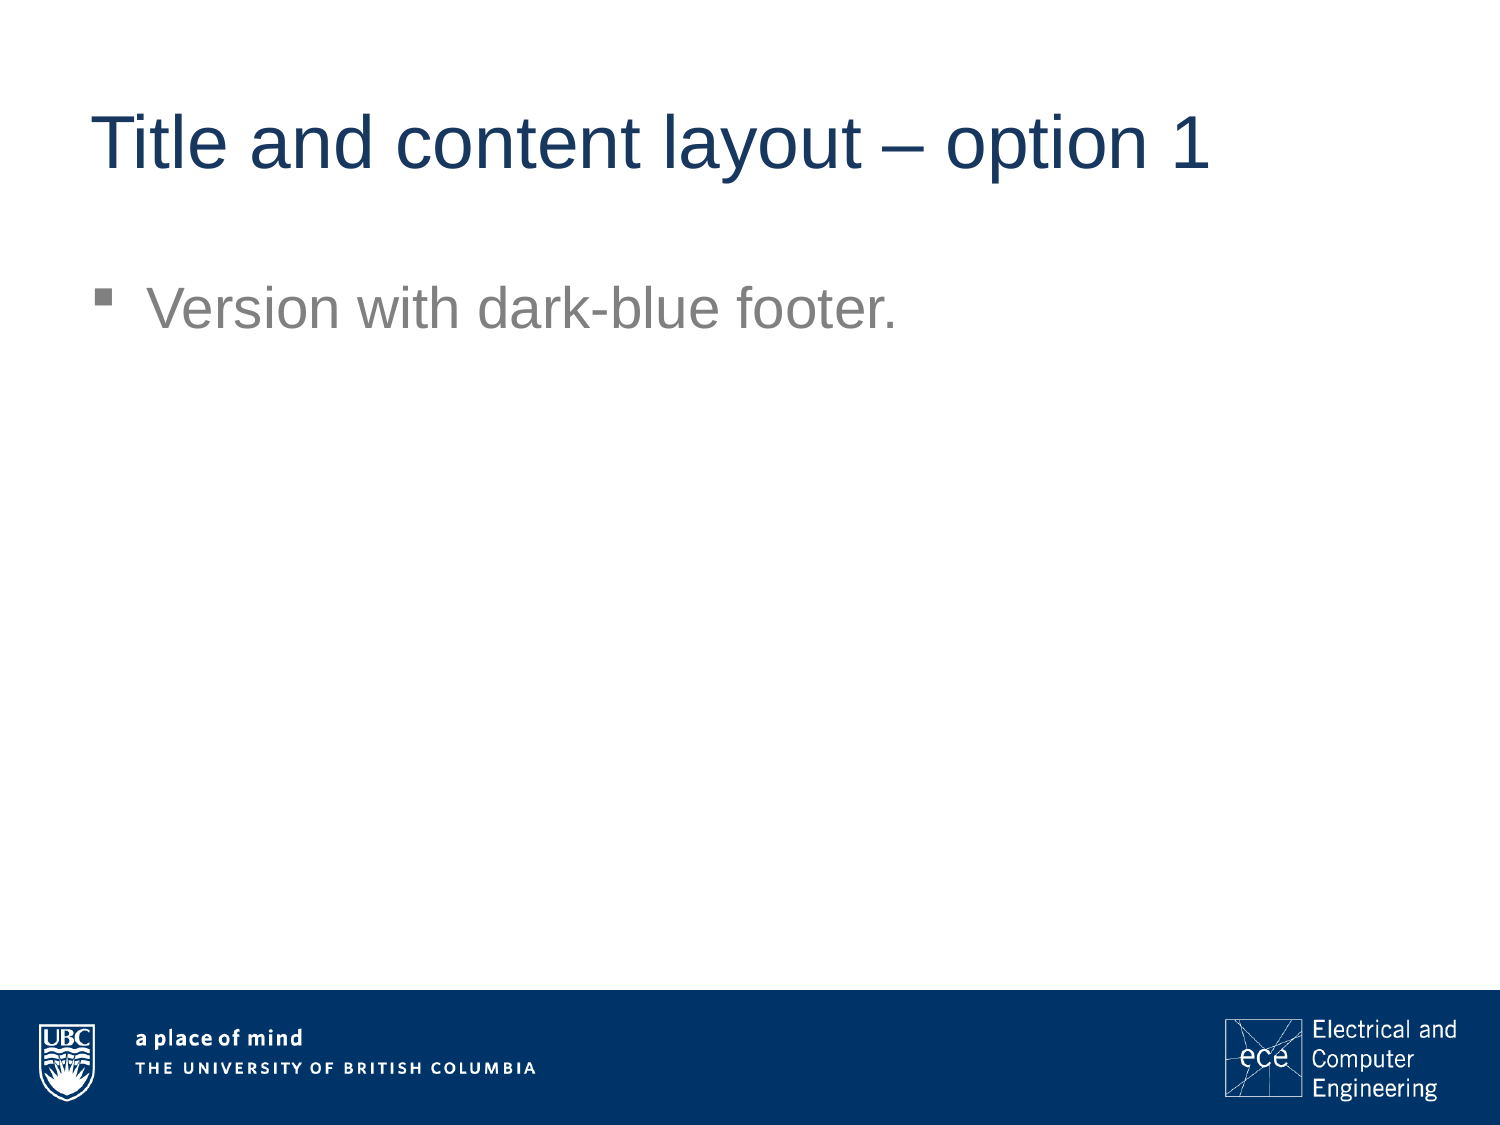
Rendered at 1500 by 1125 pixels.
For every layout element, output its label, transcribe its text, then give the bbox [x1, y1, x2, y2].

picture [0, 990, 1500, 1125]
title Title and content layout – option 1 [75, 45, 1425, 233]
list Version with dark-blue footer. [75, 262, 1425, 925]
